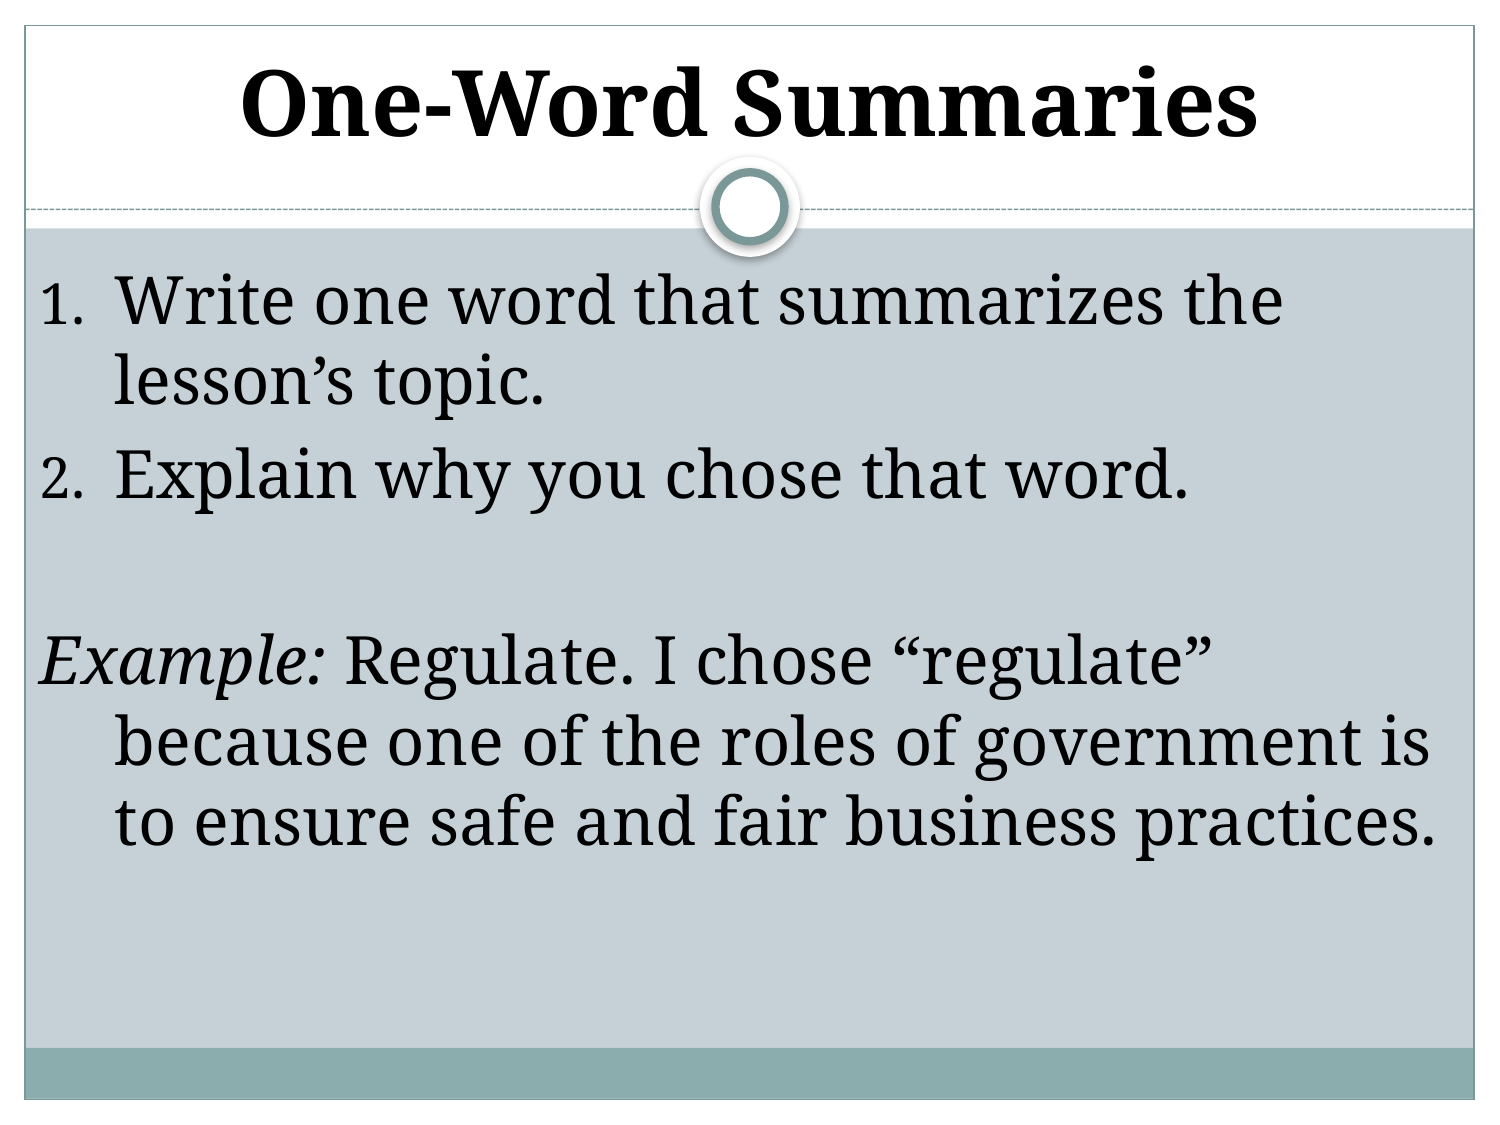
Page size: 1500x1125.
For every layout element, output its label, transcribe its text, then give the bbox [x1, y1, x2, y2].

list Write one word that summarizes the lesson’s topic. Explain why you chose that word. Example: Regulate. I chose “regulate” because one of the roles of government is to ensure safe and fair business practices. [24, 250, 1475, 1088]
title One-Word Summaries [24, 37, 1475, 162]
